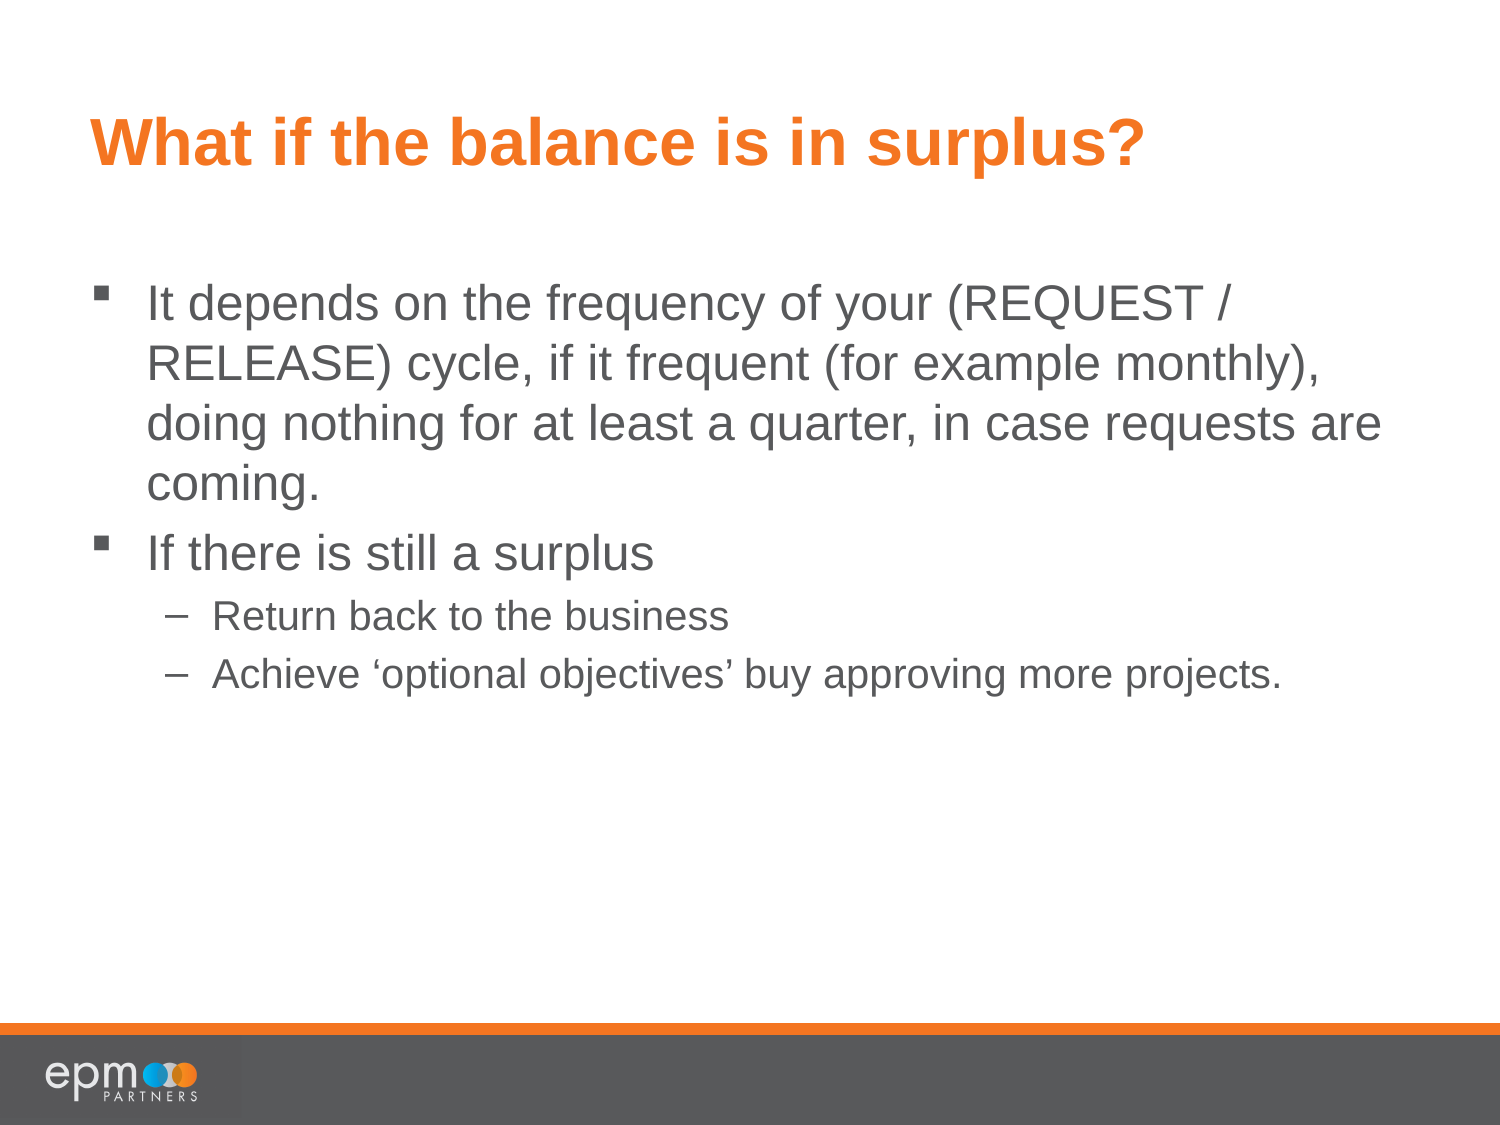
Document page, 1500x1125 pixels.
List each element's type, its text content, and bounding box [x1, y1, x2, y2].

picture [0, 1035, 242, 1118]
list It depends on the frequency of your (REQUEST / RELEASE) cycle, if it frequent (for example monthly), doing nothing for at least a quarter, in case requests are coming. If there is still a surplus Return back to the business Achieve ‘optional objectives’ buy approving more projects. [75, 262, 1425, 988]
title What if the balance is in surplus? [75, 45, 1425, 233]
